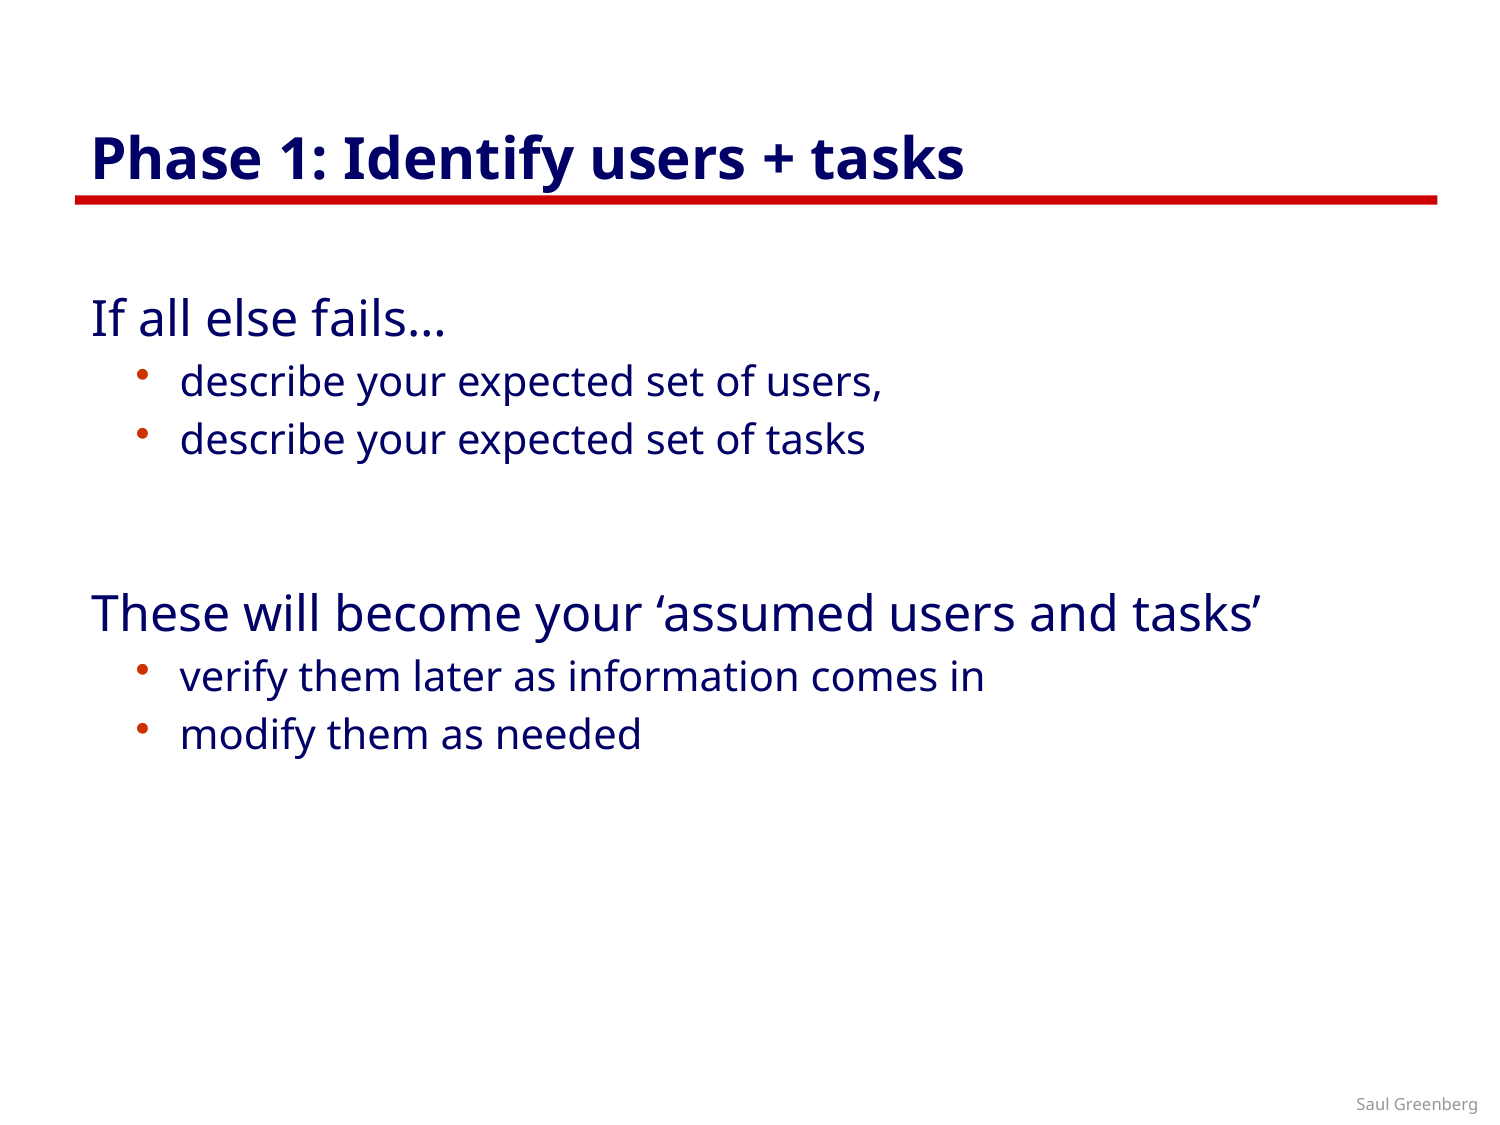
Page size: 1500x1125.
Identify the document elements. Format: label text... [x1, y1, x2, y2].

title Phase 1: Identify users + tasks [75, 112, 1438, 200]
list If all else fails… describe your expected set of users, describe your expected set of tasks These will become your ‘assumed users and tasks’ verify them later as information comes in modify them as needed [76, 278, 1436, 1059]
